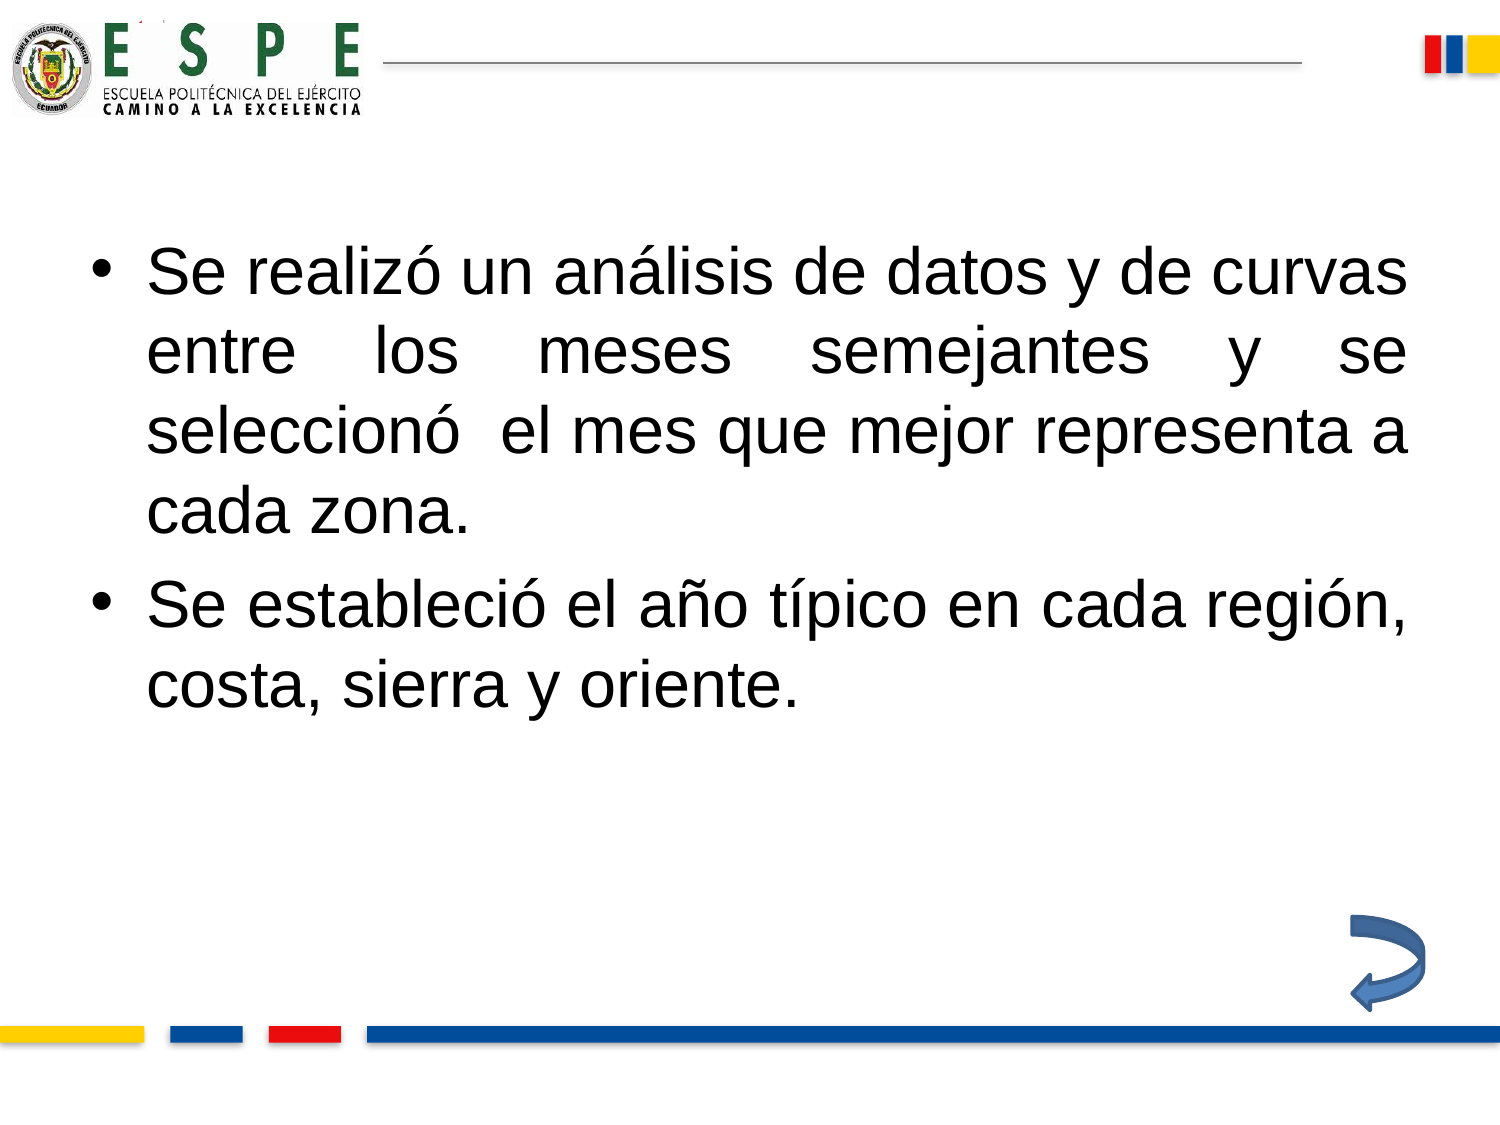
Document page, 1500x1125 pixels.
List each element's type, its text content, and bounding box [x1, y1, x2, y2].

picture [12, 20, 364, 118]
list Se realizó un análisis de datos y de curvas entre los meses semejantes y se seleccionó el mes que mejor representa a cada zona. Se estableció el año típico en cada región, costa, sierra y oriente. [75, 219, 1425, 977]
text_box [1350, 914, 1426, 1013]
